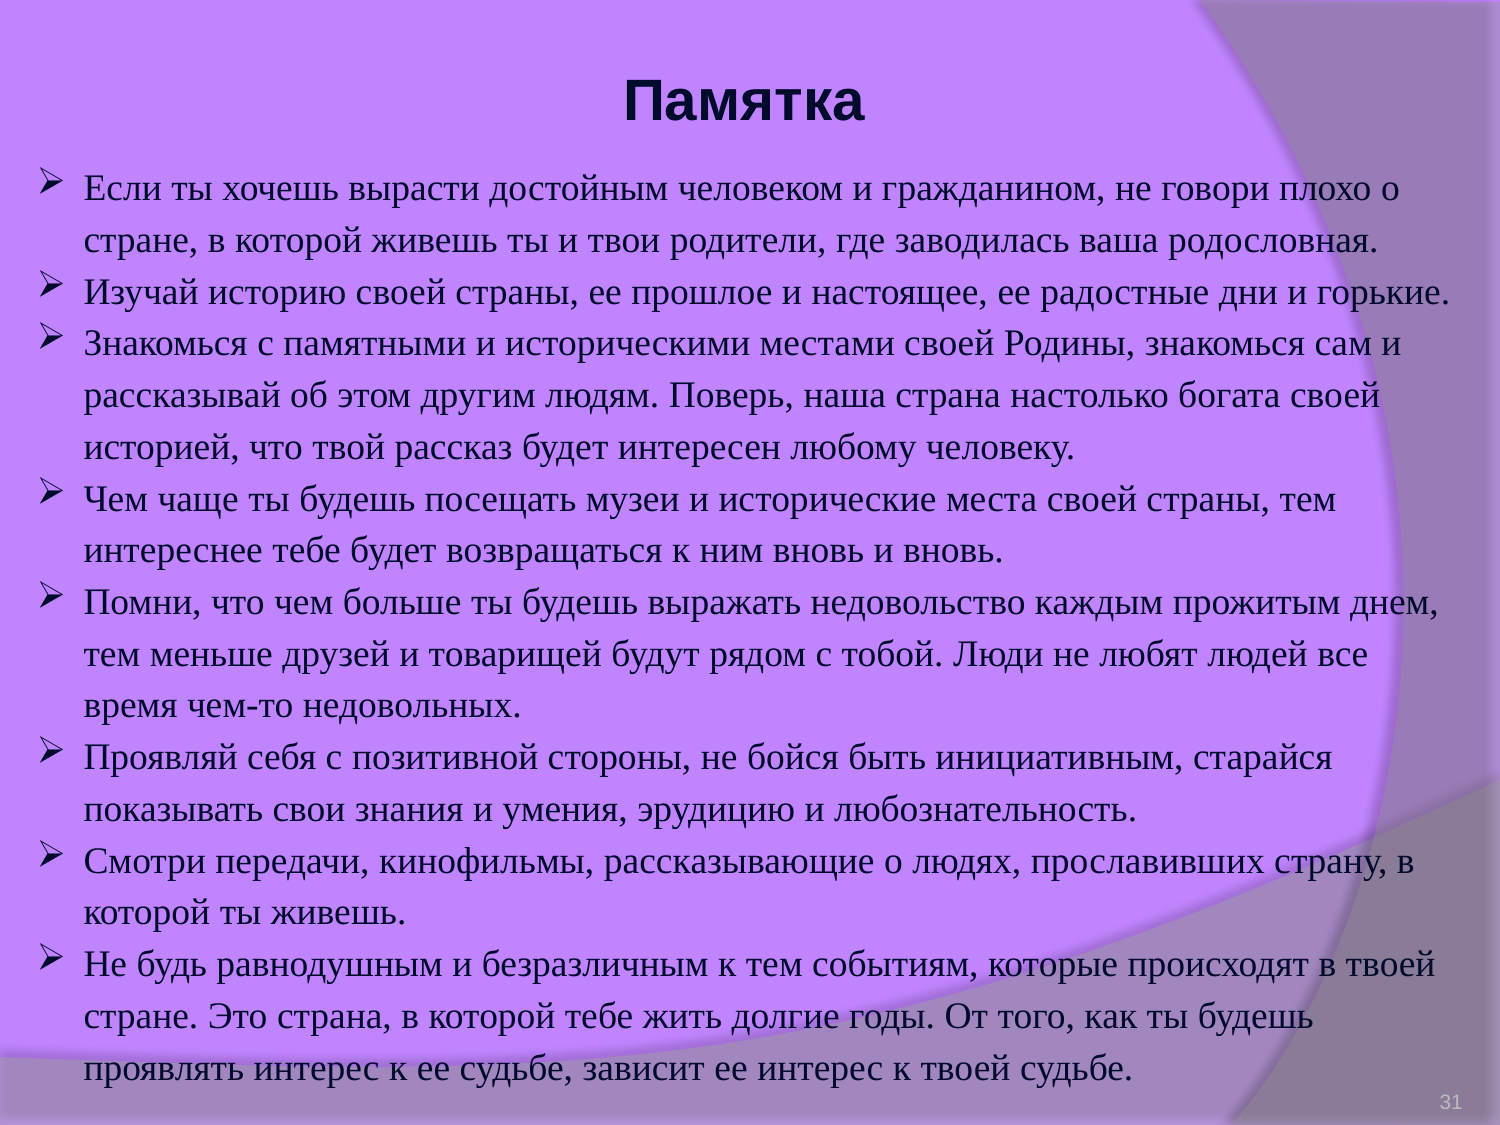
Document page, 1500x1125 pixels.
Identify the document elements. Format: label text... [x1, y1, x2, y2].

slide_number 31 [1337, 1053, 1463, 1114]
text_box Если ты хочешь вырасти достойным человеком и гражданином, не говори плохо о стране, в которой живешь ты и твои родители, где заводилась ваша родословная. Изучай историю своей страны, ее прошлое и настоящее, ее радостные дни и горькие. Знакомься с памятными и историческими местами своей Родины, знакомься сам и рассказывай об этом другим людям. Поверь, наша страна настолько богата своей историей, что твой рассказ будет интересен любому человеку. Чем чаще ты будешь посещать музеи и исторические места своей страны, тем интереснее тебе будет возвращаться к ним вновь и вновь. Помни, что чем больше ты будешь выражать недовольство каждым прожитым днем, тем меньше друзей и товарищей будут рядом с тобой. Люди не любят людей все время чем-то недовольных. Проявляй себя с позитивной стороны, не бойся быть инициативным, старайся показывать свои знания и умения, эрудицию и любознательность. Смотри передачи, кинофильмы, рассказывающие о людях, прославивших страну, в которой ты живешь. Не будь равнодушным и безразличным к тем событиям, которые происходят в твоей стране. Это страна, в которой тебе жить долгие годы. От того, как ты будешь проявлять интерес к ее судьбе, зависит ее интерес к твоей судьбе. [21, 148, 1475, 1095]
text_box Памятка [419, 54, 1069, 140]
